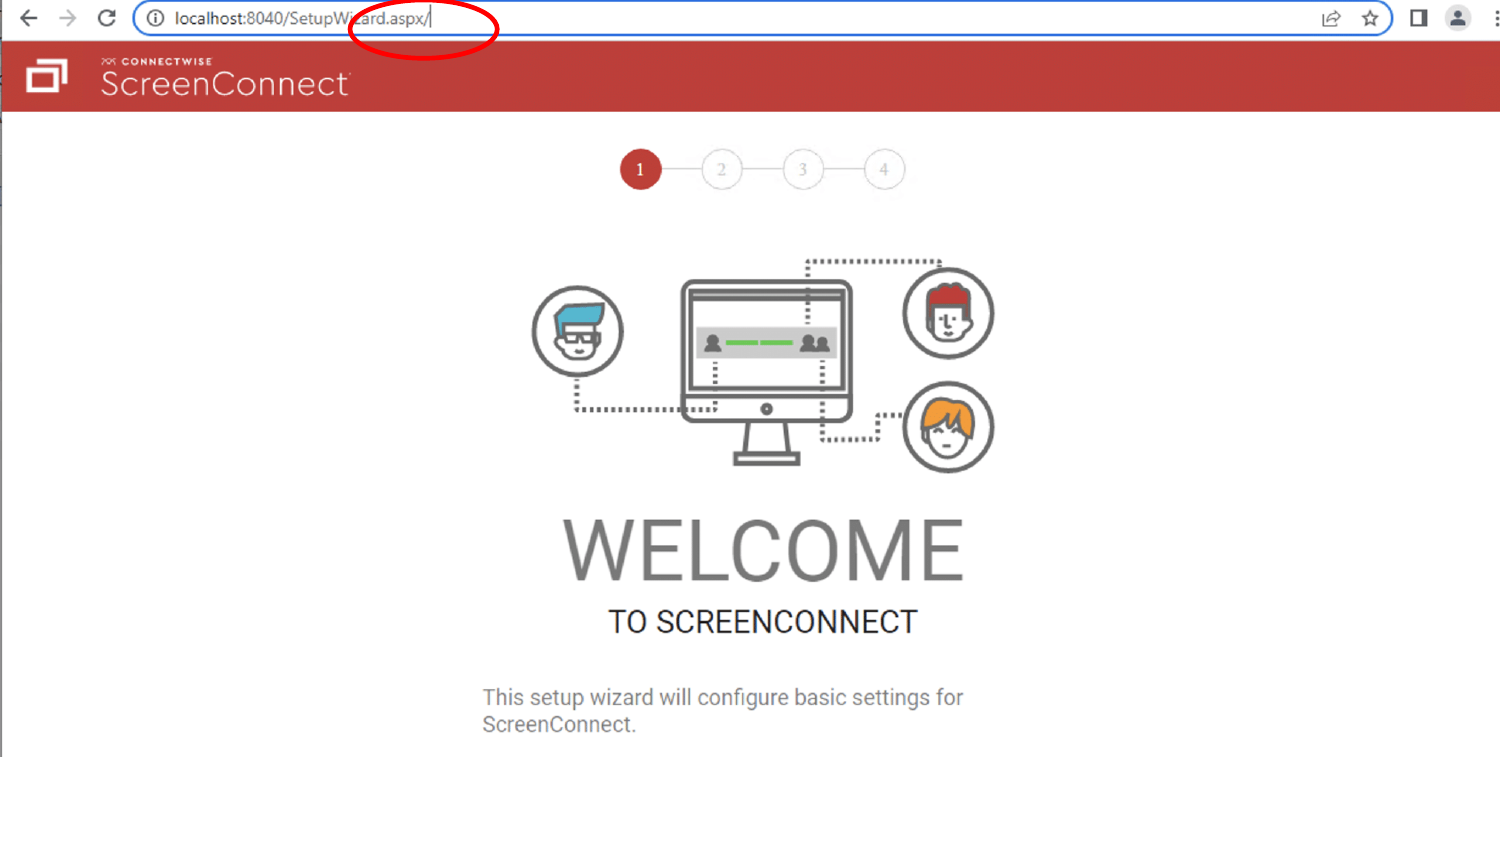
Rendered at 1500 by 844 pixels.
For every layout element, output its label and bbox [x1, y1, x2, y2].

picture [0, 0, 1500, 758]
